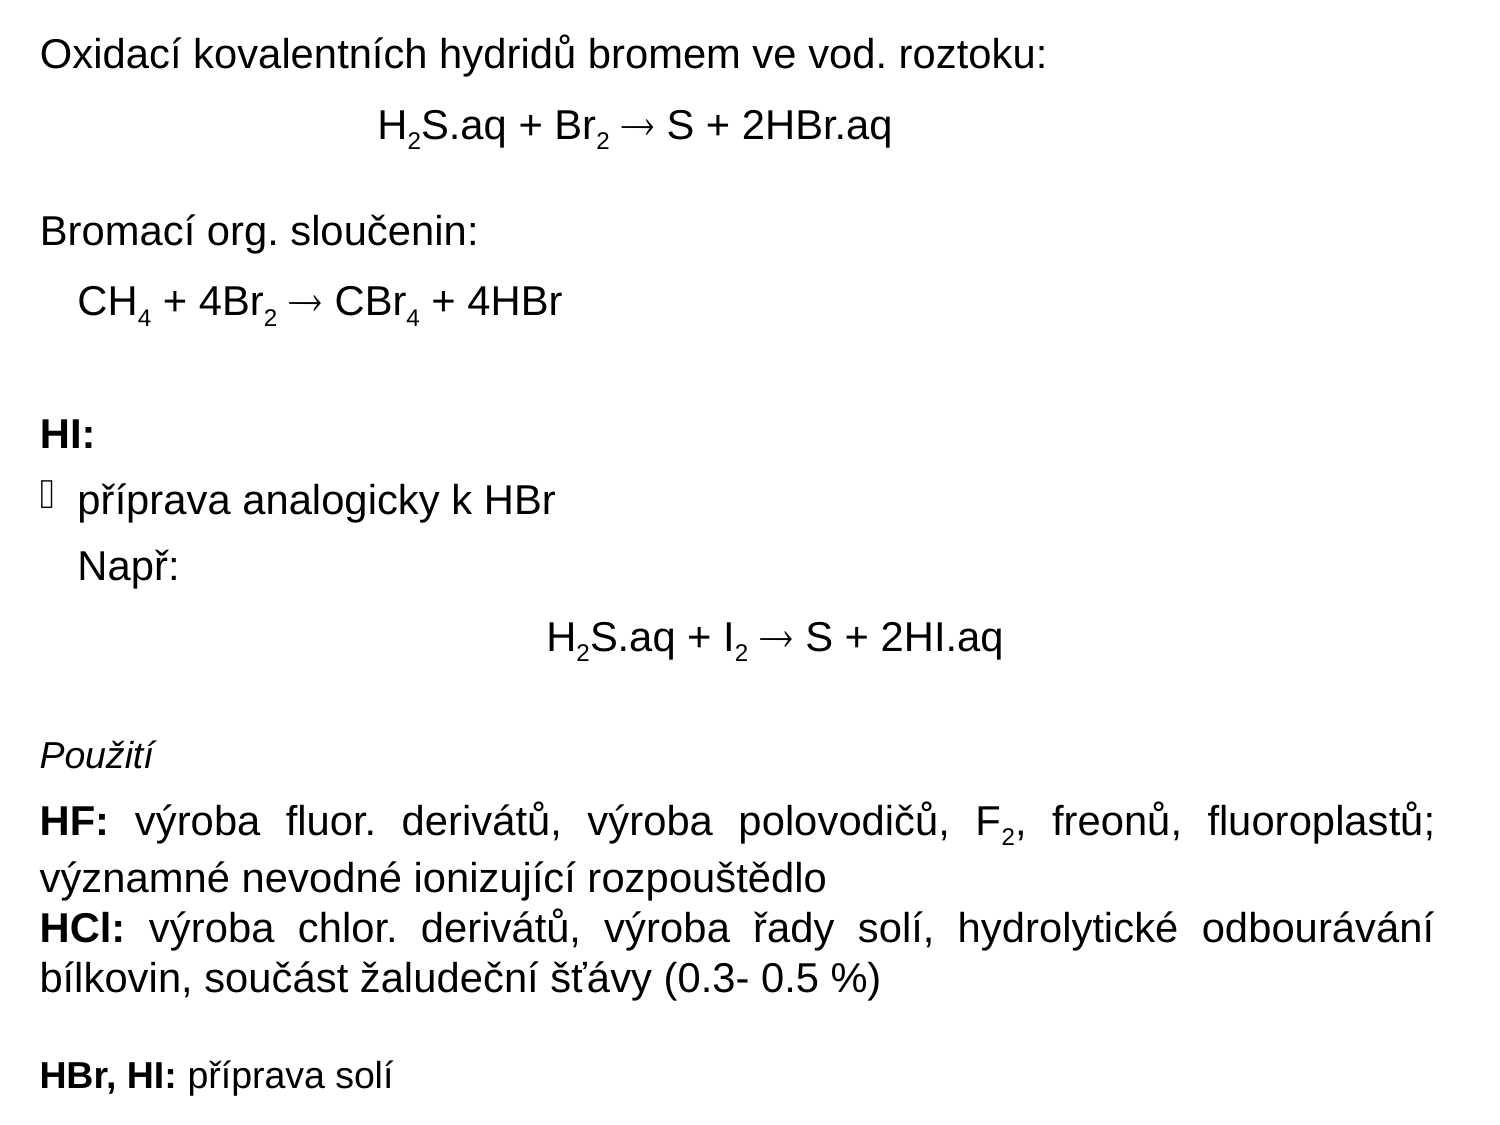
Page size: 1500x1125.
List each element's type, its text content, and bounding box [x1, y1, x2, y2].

list Oxidací kovalentních hydridů bromem ve vod. roztoku: H2S.aq + Br2  S + 2HBr.aq Bromací org. sloučenin: CH4 + 4Br2  CBr4 + 4HBr HI: příprava analogicky k HBr Např: H2S.aq + I2  S + 2HI.aq [24, 24, 1488, 1088]
text_box Použití HF: výroba fluor. derivátů, výroba polovodičů, F2, freonů, fluoroplastů; významné nevodné ionizující rozpouštědlo HCl: výroba chlor. derivátů, výroba řady solí, hydrolytické odbourávání bílkovin, součást žaludeční šťávy (0.3- 0.5 %) HBr, HI: příprava solí [24, 723, 1450, 1103]
